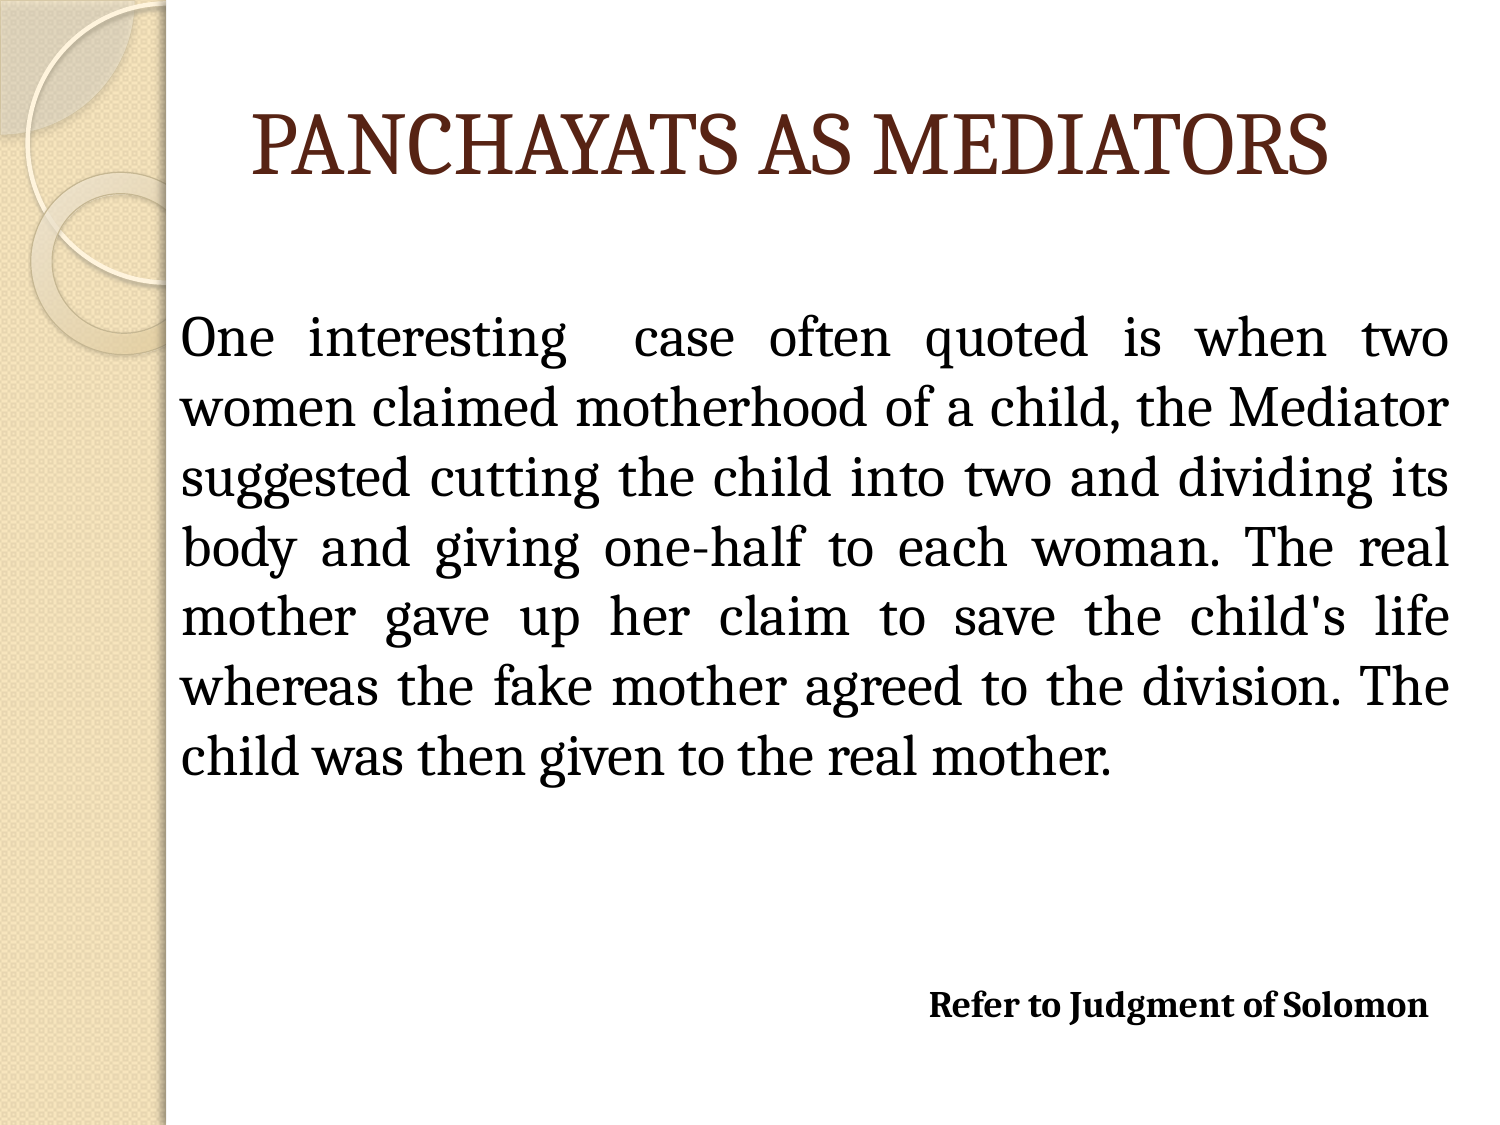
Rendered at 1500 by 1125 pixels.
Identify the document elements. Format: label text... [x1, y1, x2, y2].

list One interesting case often quoted is when two women claimed motherhood of a child, the Mediator suggested cutting the child into two and dividing its body and giving one-half to each woman. The real mother gave up her claim to save the child's life whereas the fake mother agreed to the division. The child was then given to the real mother. [147, 290, 1466, 1025]
text_box Refer to Judgment of Solomon [913, 972, 1445, 1033]
title PANCHAYATS AS MEDIATORS [235, 45, 1466, 233]
